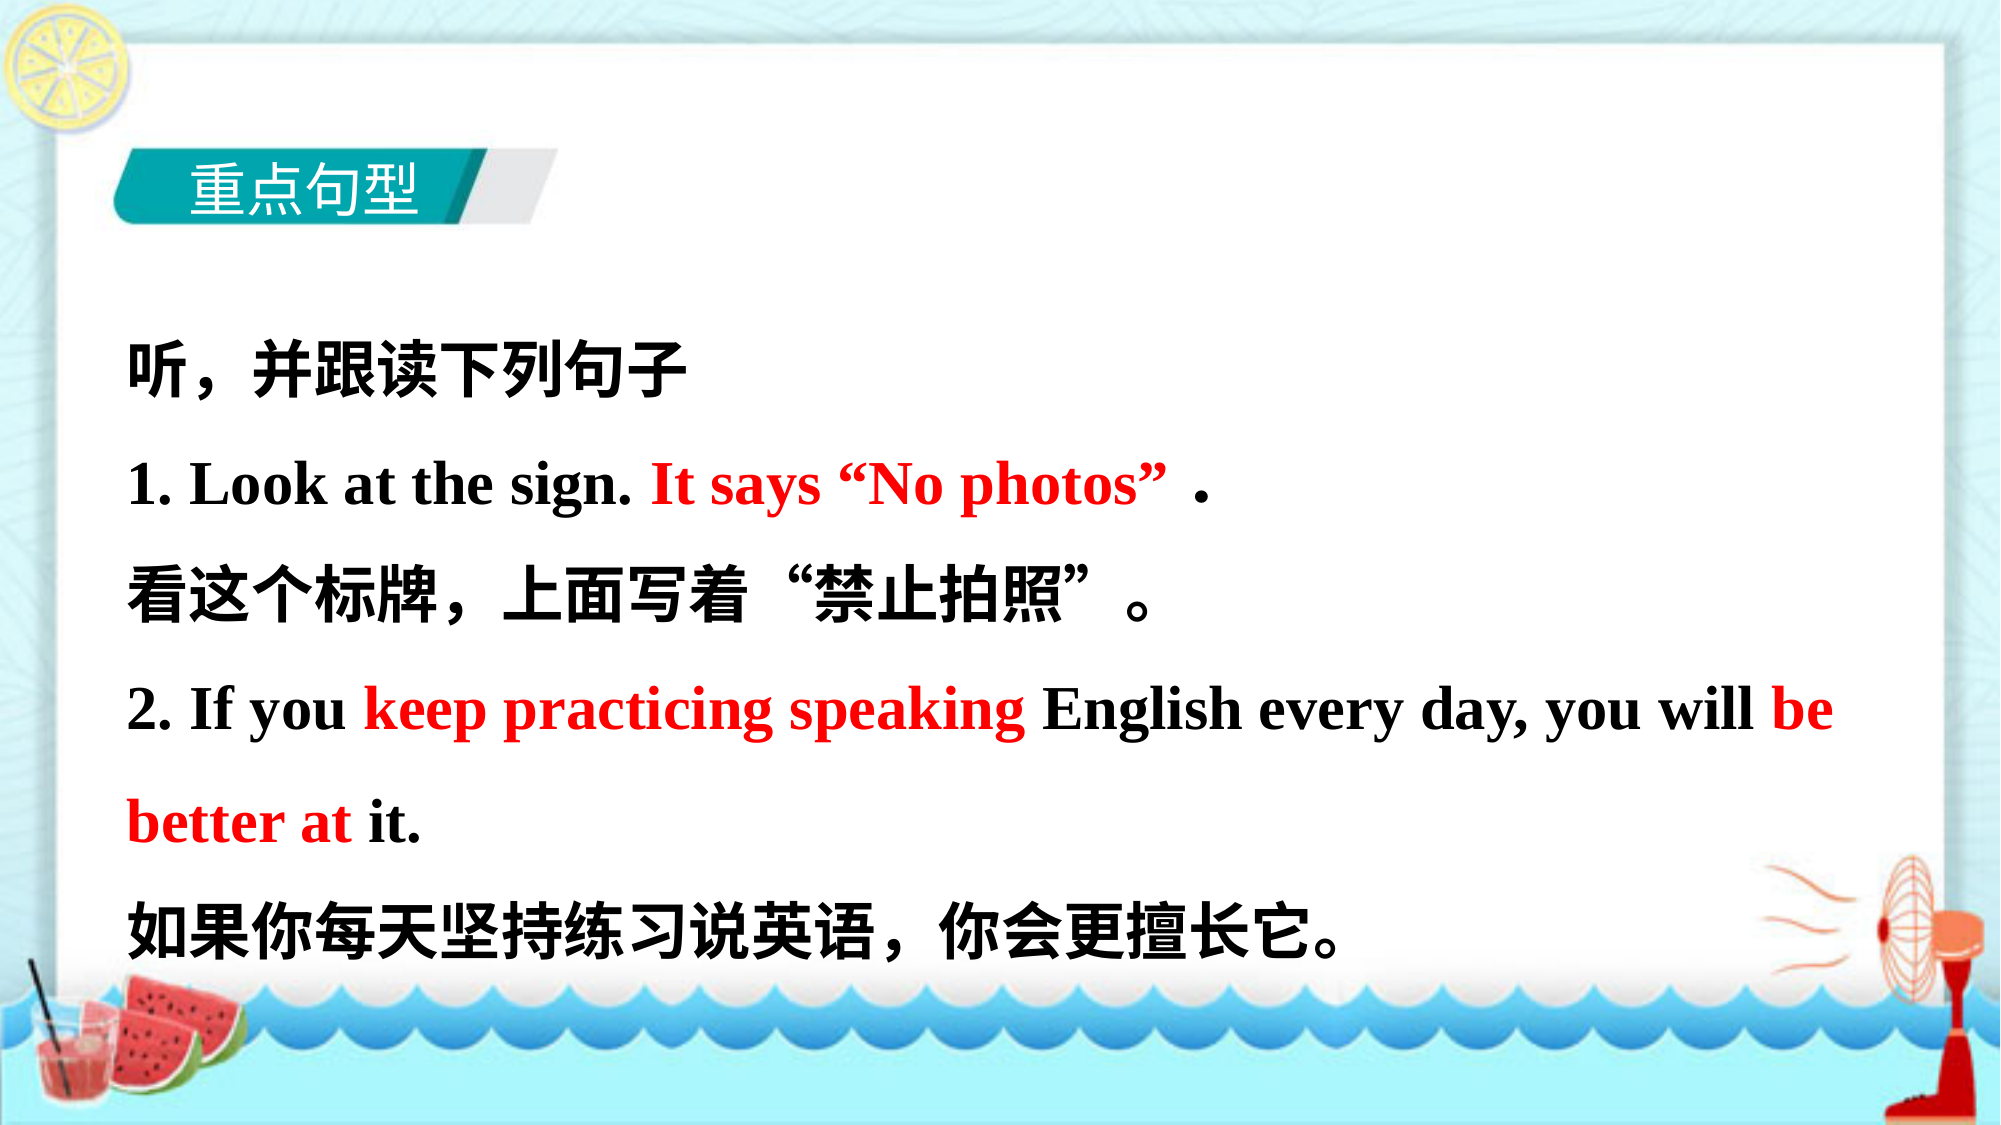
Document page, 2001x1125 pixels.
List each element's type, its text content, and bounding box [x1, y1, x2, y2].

picture [0, 0, 2001, 1125]
text_box 听，并跟读下列句子 1. Look at the sign. It says “No photos”． 看这个标牌，上面写着“禁止拍照”。 2. If you keep practicing speaking English every day, you will be better at it. 如果你每天坚持练习说英语，你会更擅长它。 [111, 285, 1860, 975]
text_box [95, 130, 602, 243]
